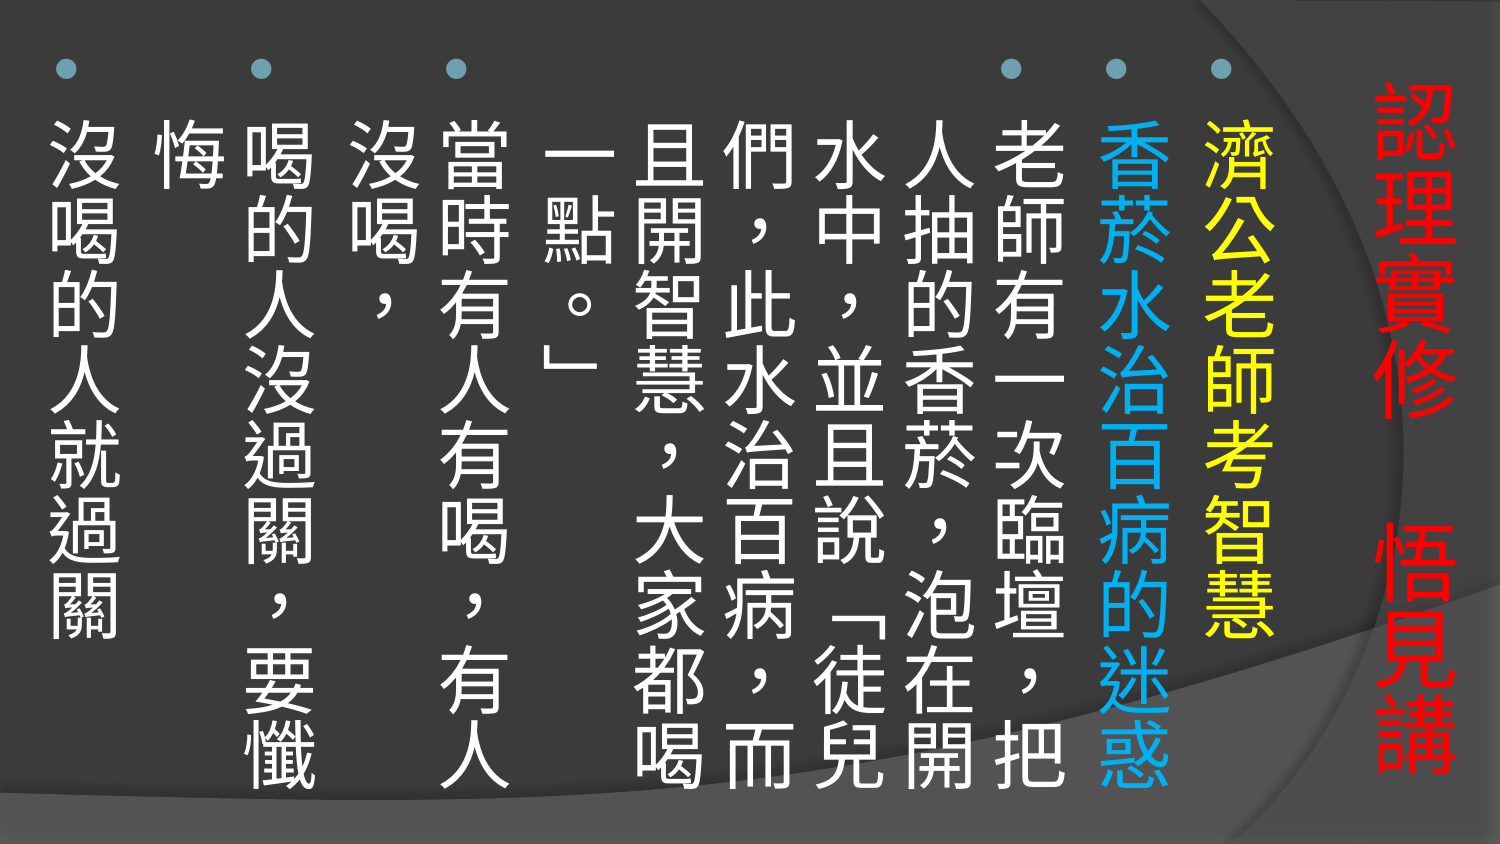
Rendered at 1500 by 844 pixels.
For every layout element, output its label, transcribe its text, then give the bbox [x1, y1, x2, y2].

title 認理實修 悟見講 [1352, 43, 1473, 812]
list 濟公老師考智慧 香菸水治百病的迷惑 老師有一次臨壇，把人抽的香菸，泡在開水中，並且說「徒兒們，此水治百病，而且開智慧，大家都喝一點。」 當時有人有喝，有人沒喝， 喝的人沒過關，要懺悔 沒喝的人就過關 [29, 33, 1329, 812]
